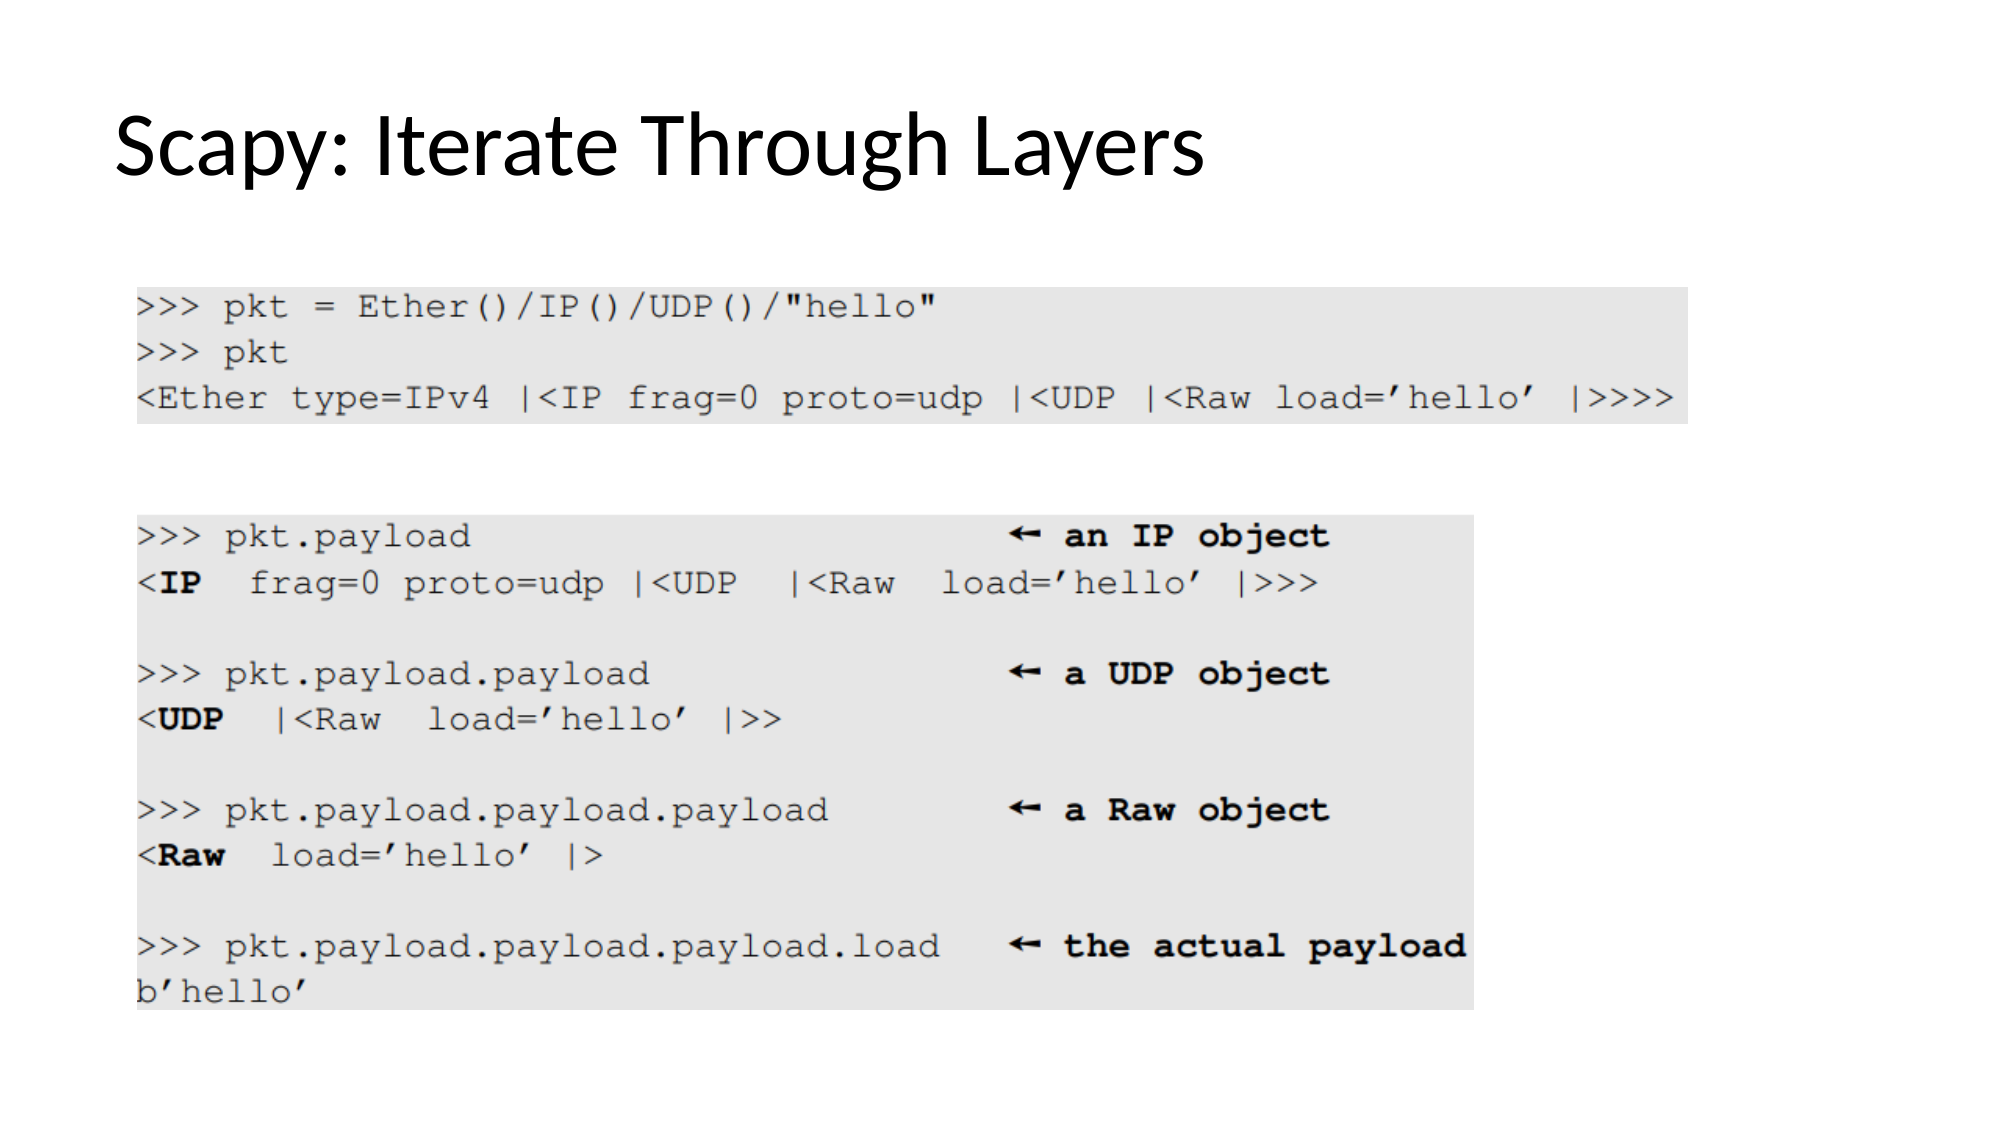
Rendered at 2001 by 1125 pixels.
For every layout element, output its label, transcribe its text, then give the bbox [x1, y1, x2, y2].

picture [137, 287, 1688, 424]
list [137, 512, 1474, 1010]
title Scapy: Iterate Through Layers [99, 45, 1900, 233]
